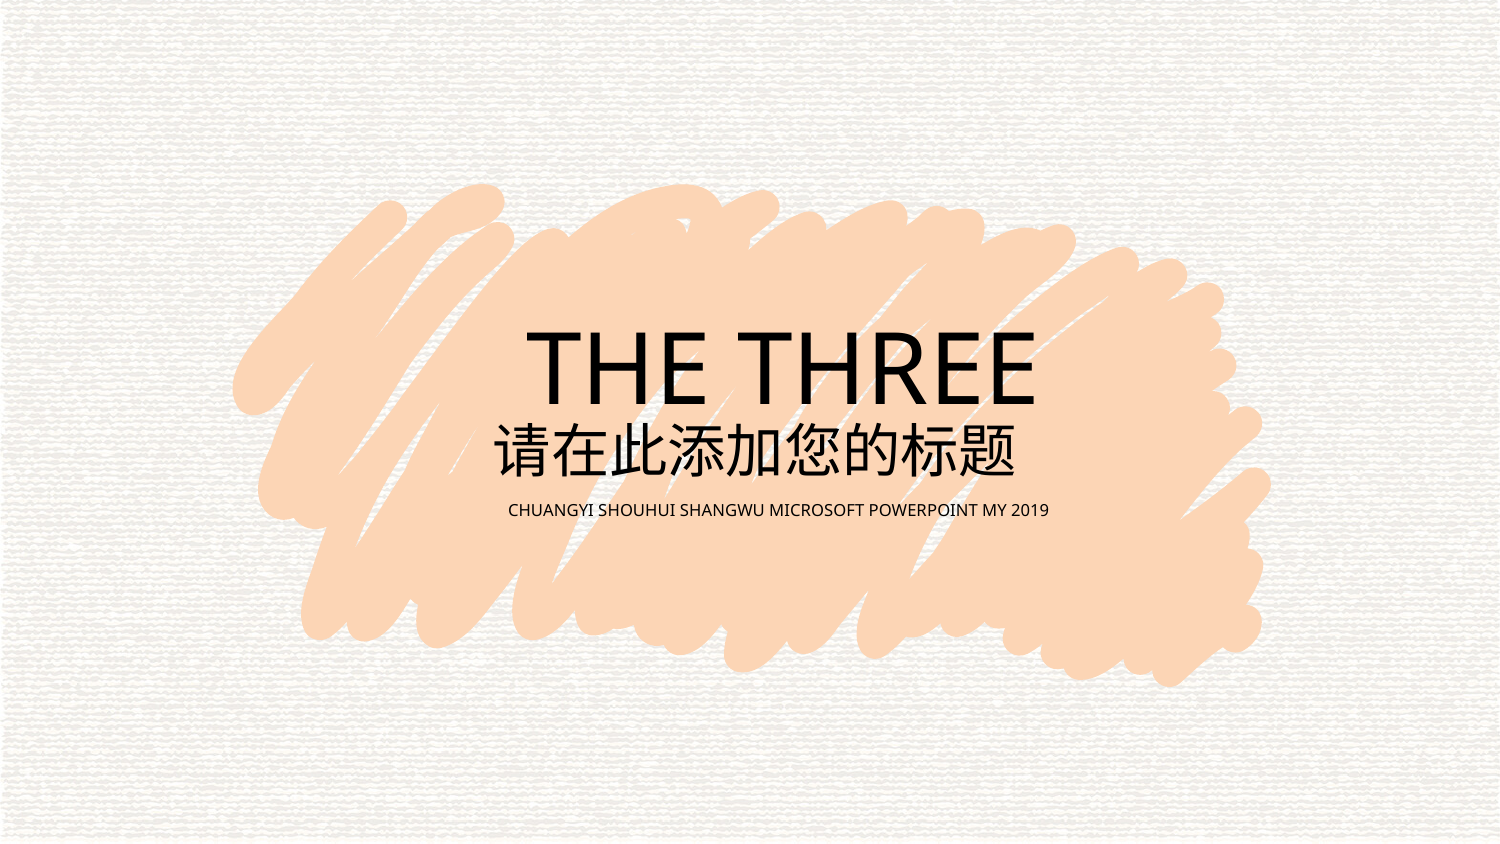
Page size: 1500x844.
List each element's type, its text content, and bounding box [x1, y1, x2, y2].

text_box 请在此添加您的标题 [478, 406, 1041, 492]
picture [0, 0, 1500, 844]
text_box THE THREE [511, 297, 1055, 432]
text_box CHUANGYI SHOUHUI SHANGWU MICROSOFT POWERPOINT MY 2019 [493, 492, 1065, 527]
text_box [232, 184, 1271, 687]
